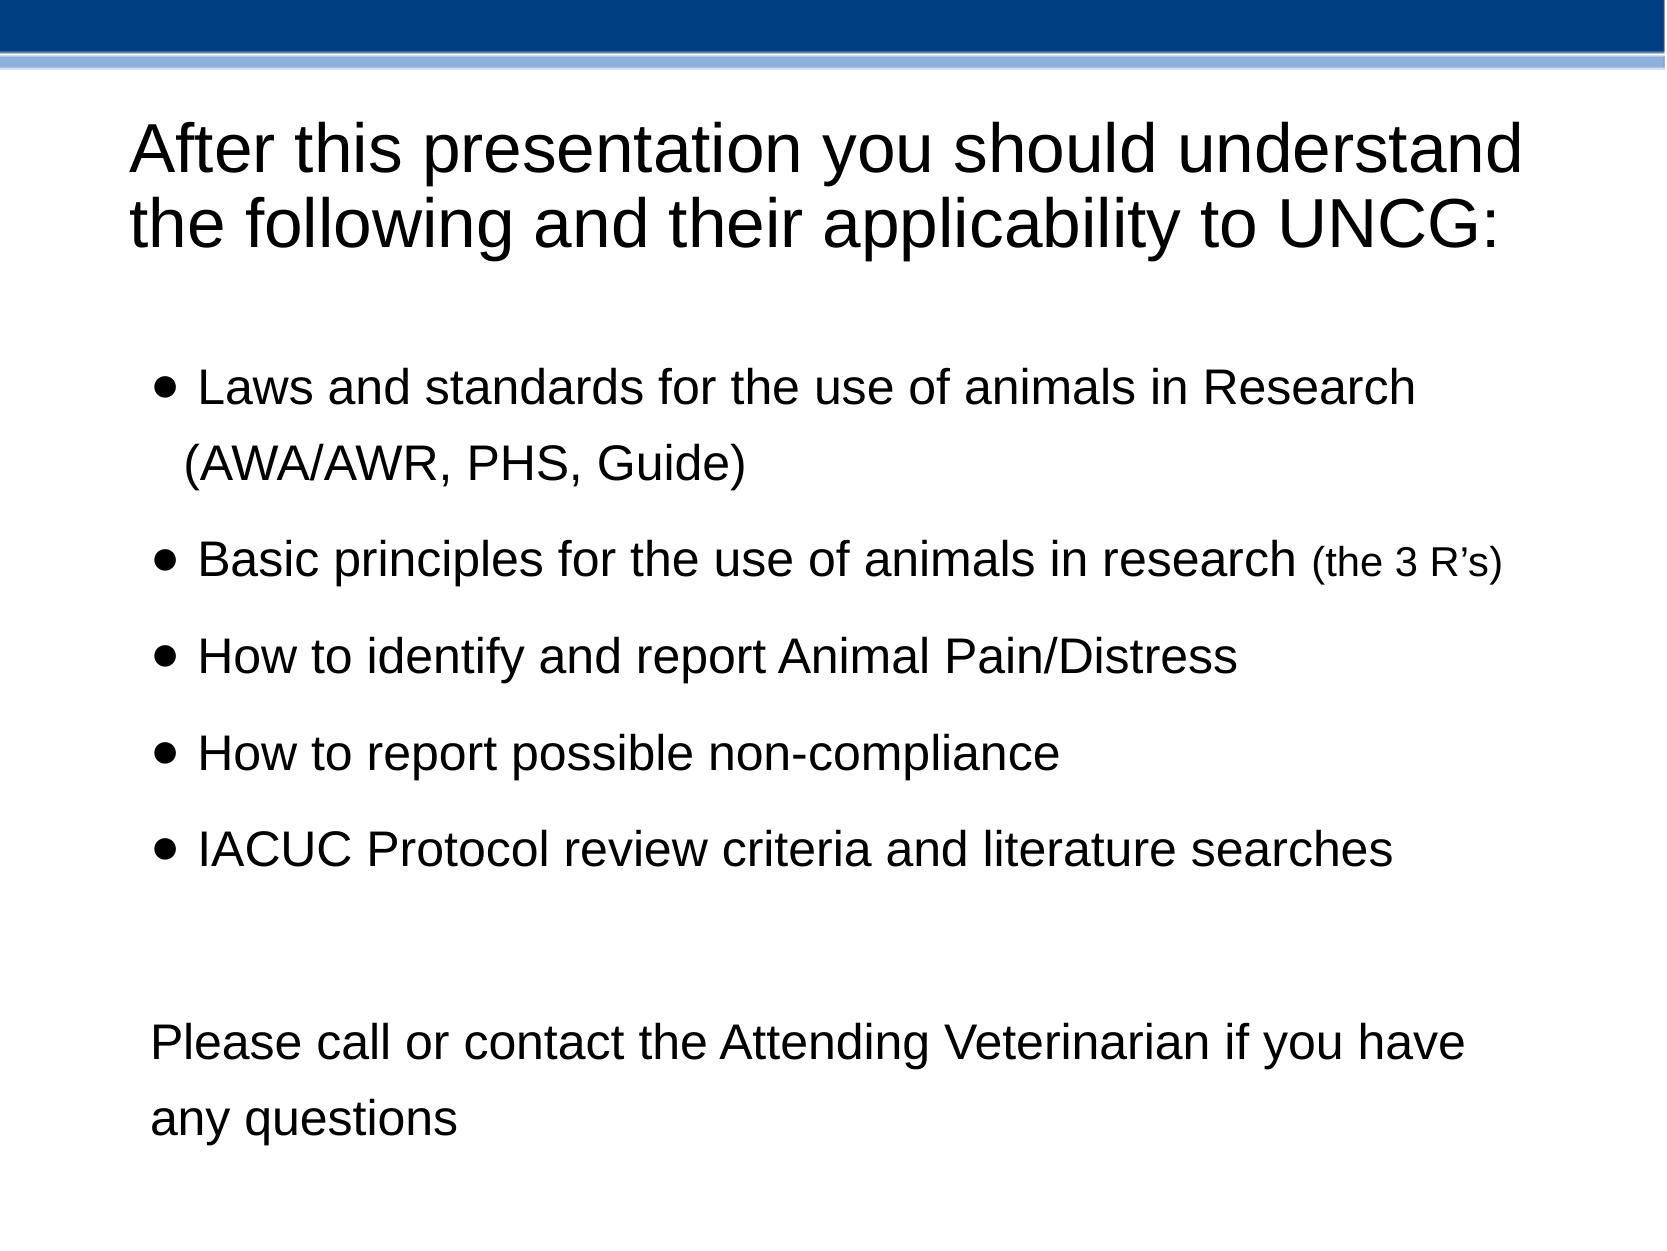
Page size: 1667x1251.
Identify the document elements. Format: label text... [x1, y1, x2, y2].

picture [0, 0, 1667, 70]
list Laws and standards for the use of animals in Research (AWA/AWR, PHS, Guide) Basic principles for the use of animals in research (the 3 R’s) How to identify and report Animal Pain/Distress How to report possible non-compliance IACUC Protocol review criteria and literature searches Please call or contact the Attending Veterinarian if you have any questions [114, 332, 1553, 1126]
title After this presentation you should understand the following and their applicability to UNCG: [114, 70, 1553, 309]
